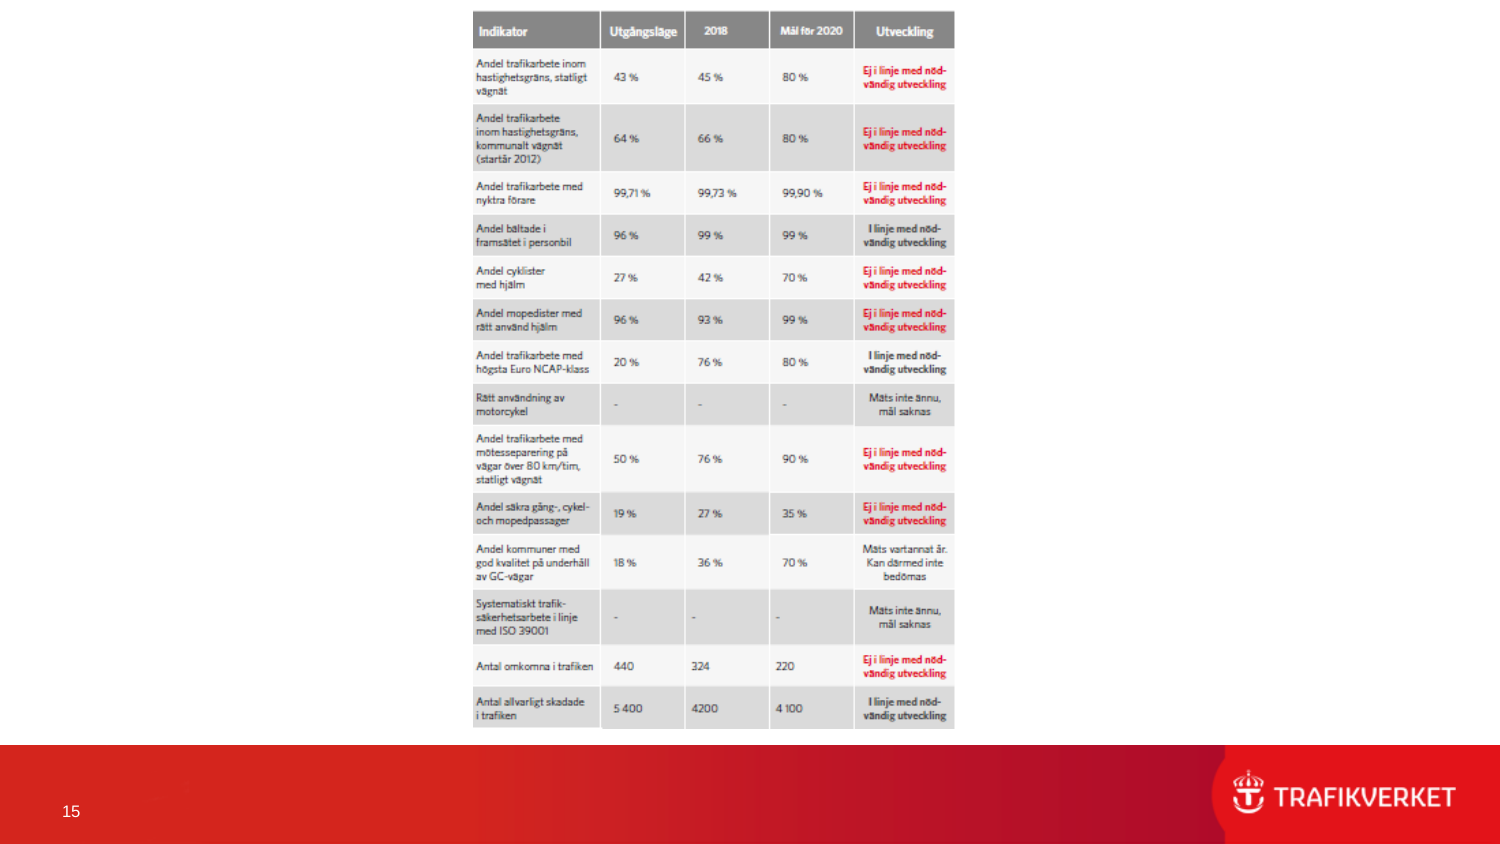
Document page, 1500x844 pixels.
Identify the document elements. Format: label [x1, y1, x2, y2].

picture [0, 745, 1500, 844]
picture [473, 9, 956, 729]
